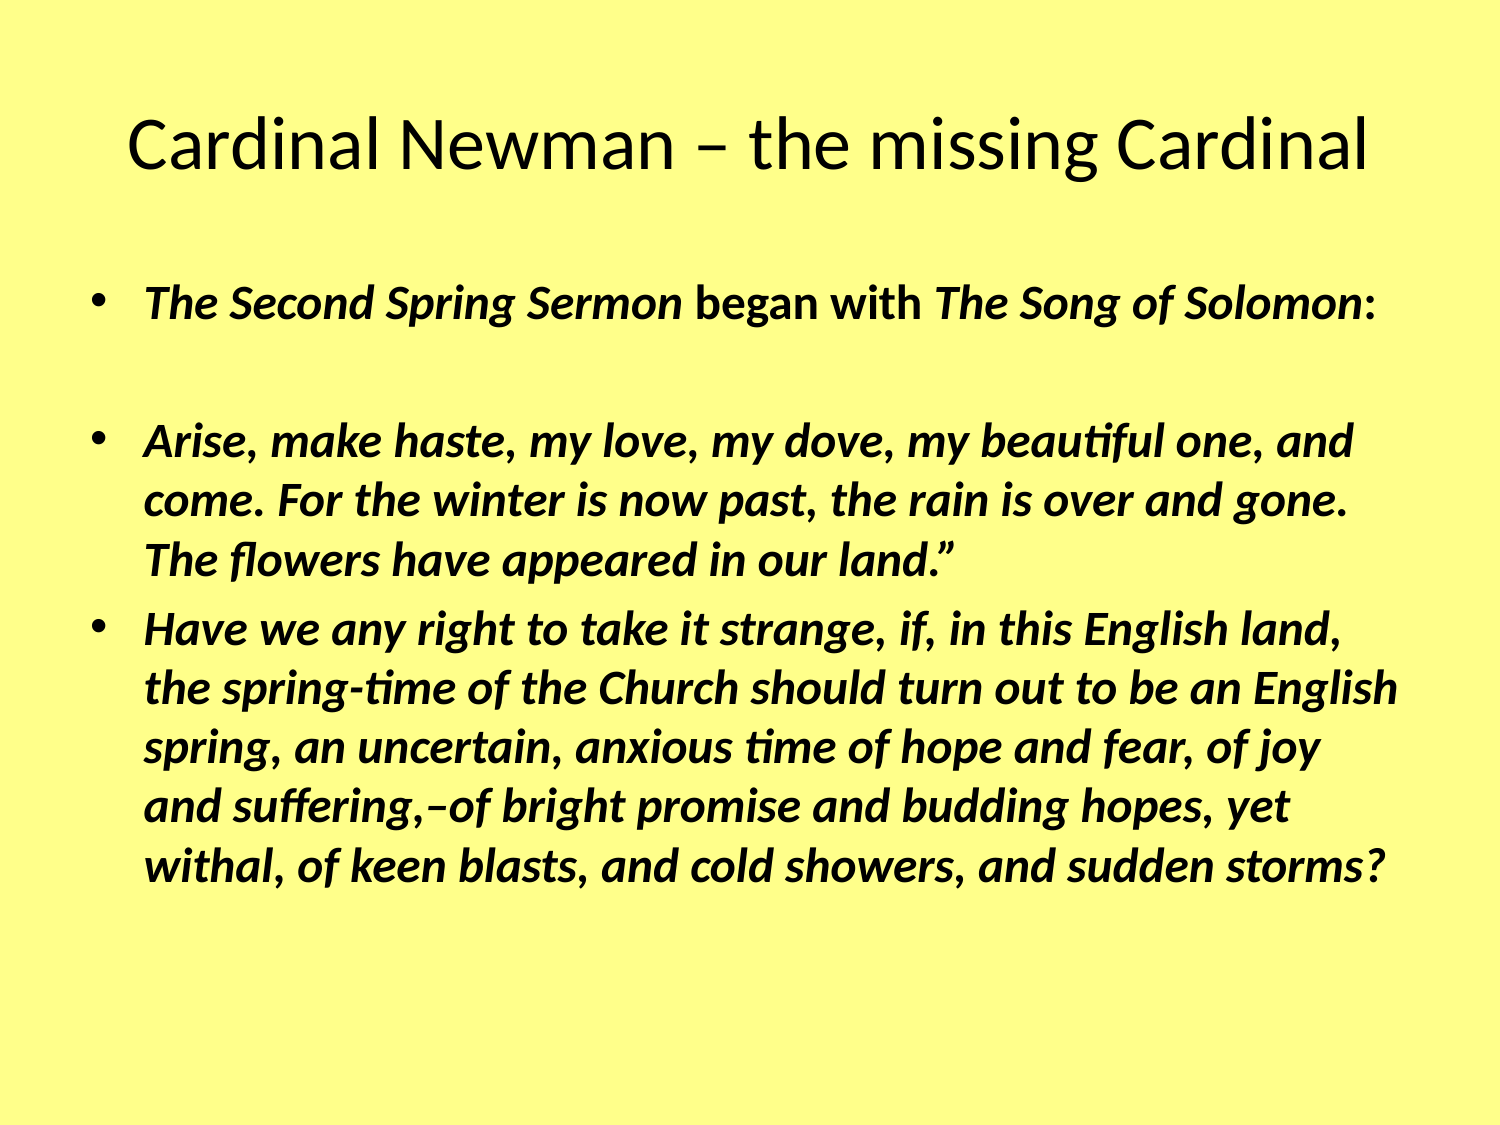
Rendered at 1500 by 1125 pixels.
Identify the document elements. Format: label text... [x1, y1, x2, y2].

list The Second Spring Sermon began with The Song of Solomon: Arise, make haste, my love, my dove, my beautiful one, and come. For the winter is now past, the rain is over and gone. The flowers have appeared in our land.” Have we any right to take it strange, if, in this English land, the spring-time of the Church should turn out to be an English spring, an uncertain, anxious time of hope and fear, of joy and suffering,–of bright promise and budding hopes, yet withal, of keen blasts, and cold showers, and sudden storms? [75, 262, 1425, 1005]
title Cardinal Newman – the missing Cardinal [75, 45, 1425, 233]
